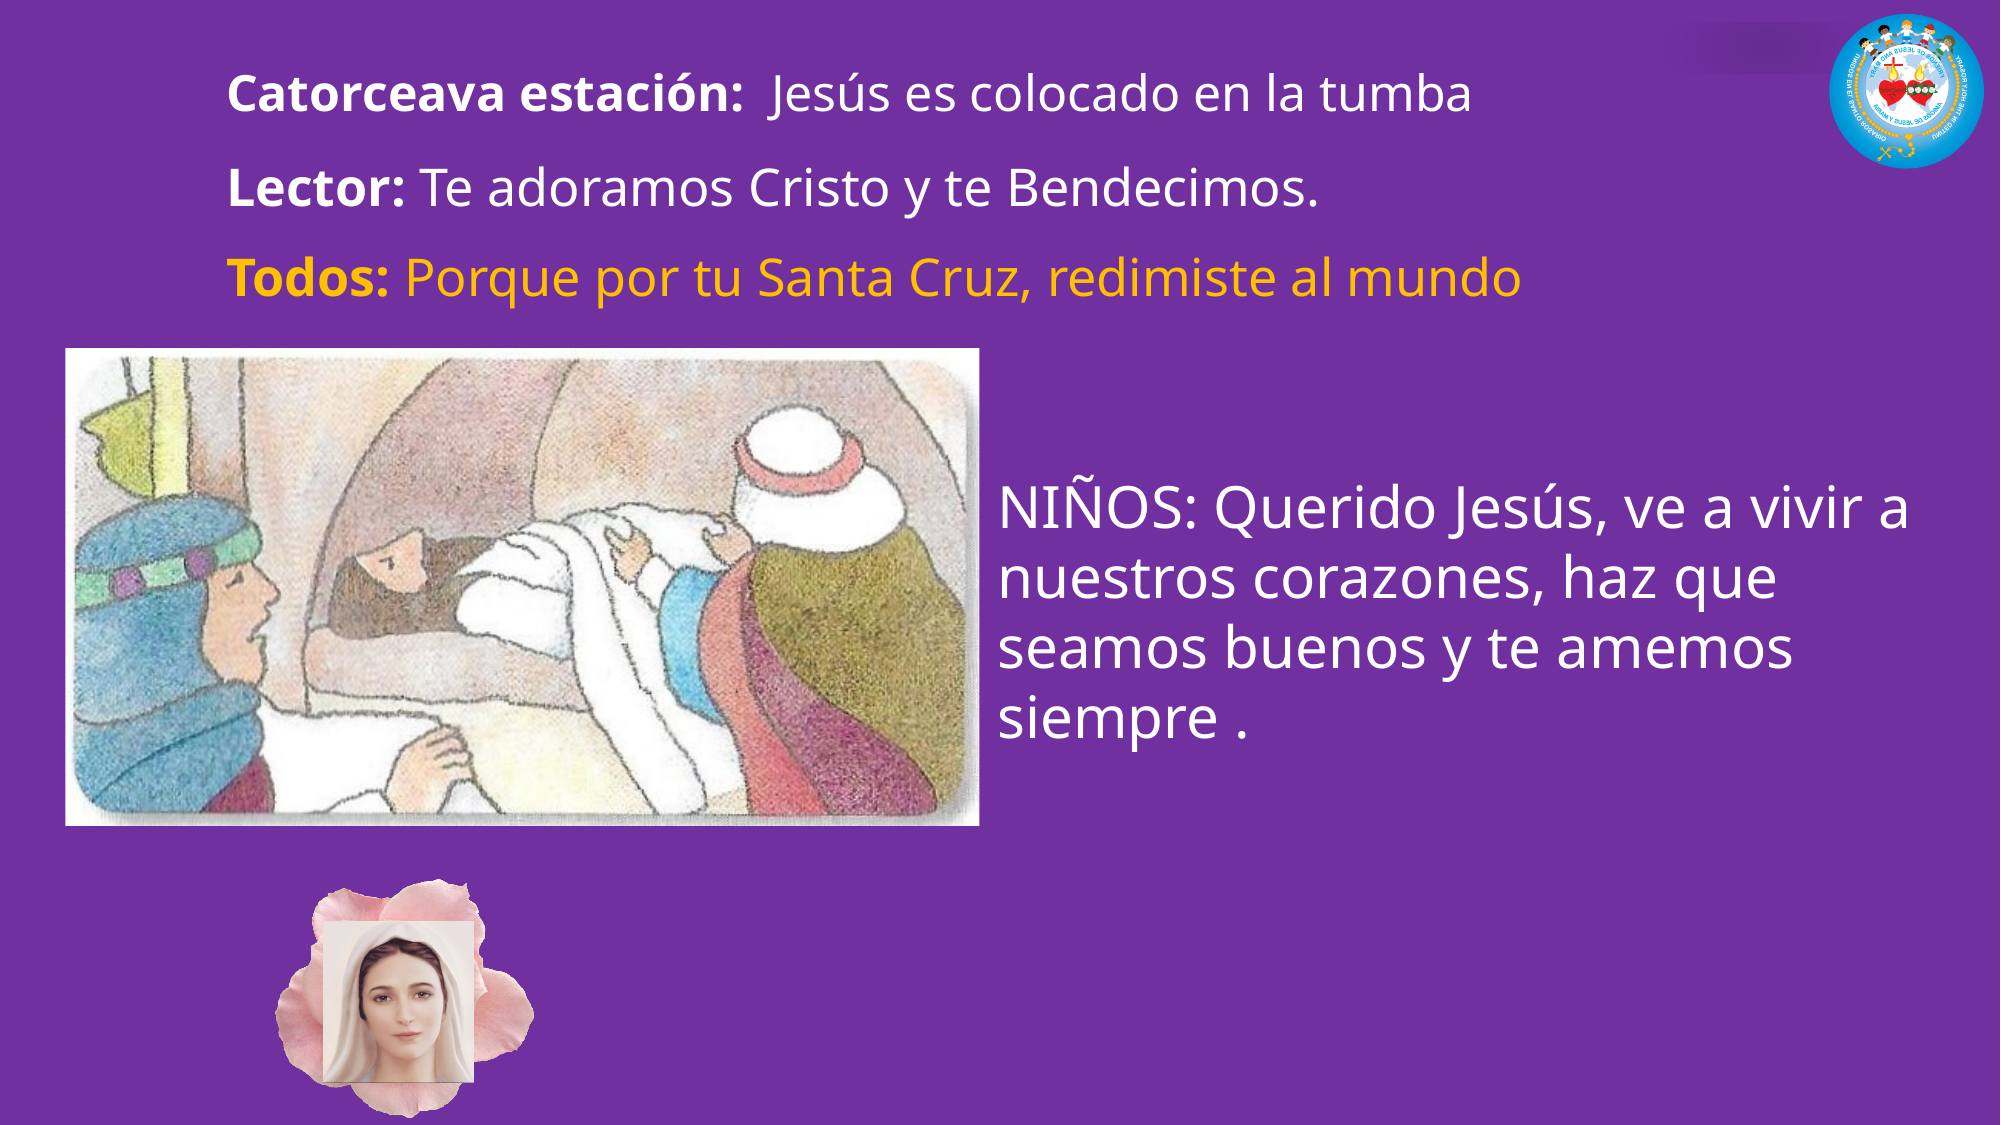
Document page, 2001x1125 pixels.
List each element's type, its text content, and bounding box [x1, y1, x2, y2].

picture [275, 879, 534, 1118]
picture [65, 348, 980, 826]
text_box NIÑOS: Querido Jesús, ve a vivir a nuestros corazones, haz que seamos buenos y te amemos siempre . [982, 462, 2000, 758]
text_box Lector: Te adoramos Cristo y te Bendecimos. [211, 146, 1854, 224]
text_box Catorceava estación: Jesús es colocado en la tumba [211, 53, 1520, 129]
picture [1846, 21, 1968, 156]
text_box Todos: Porque por tu Santa Cruz, redimiste al mundo [211, 236, 1720, 315]
